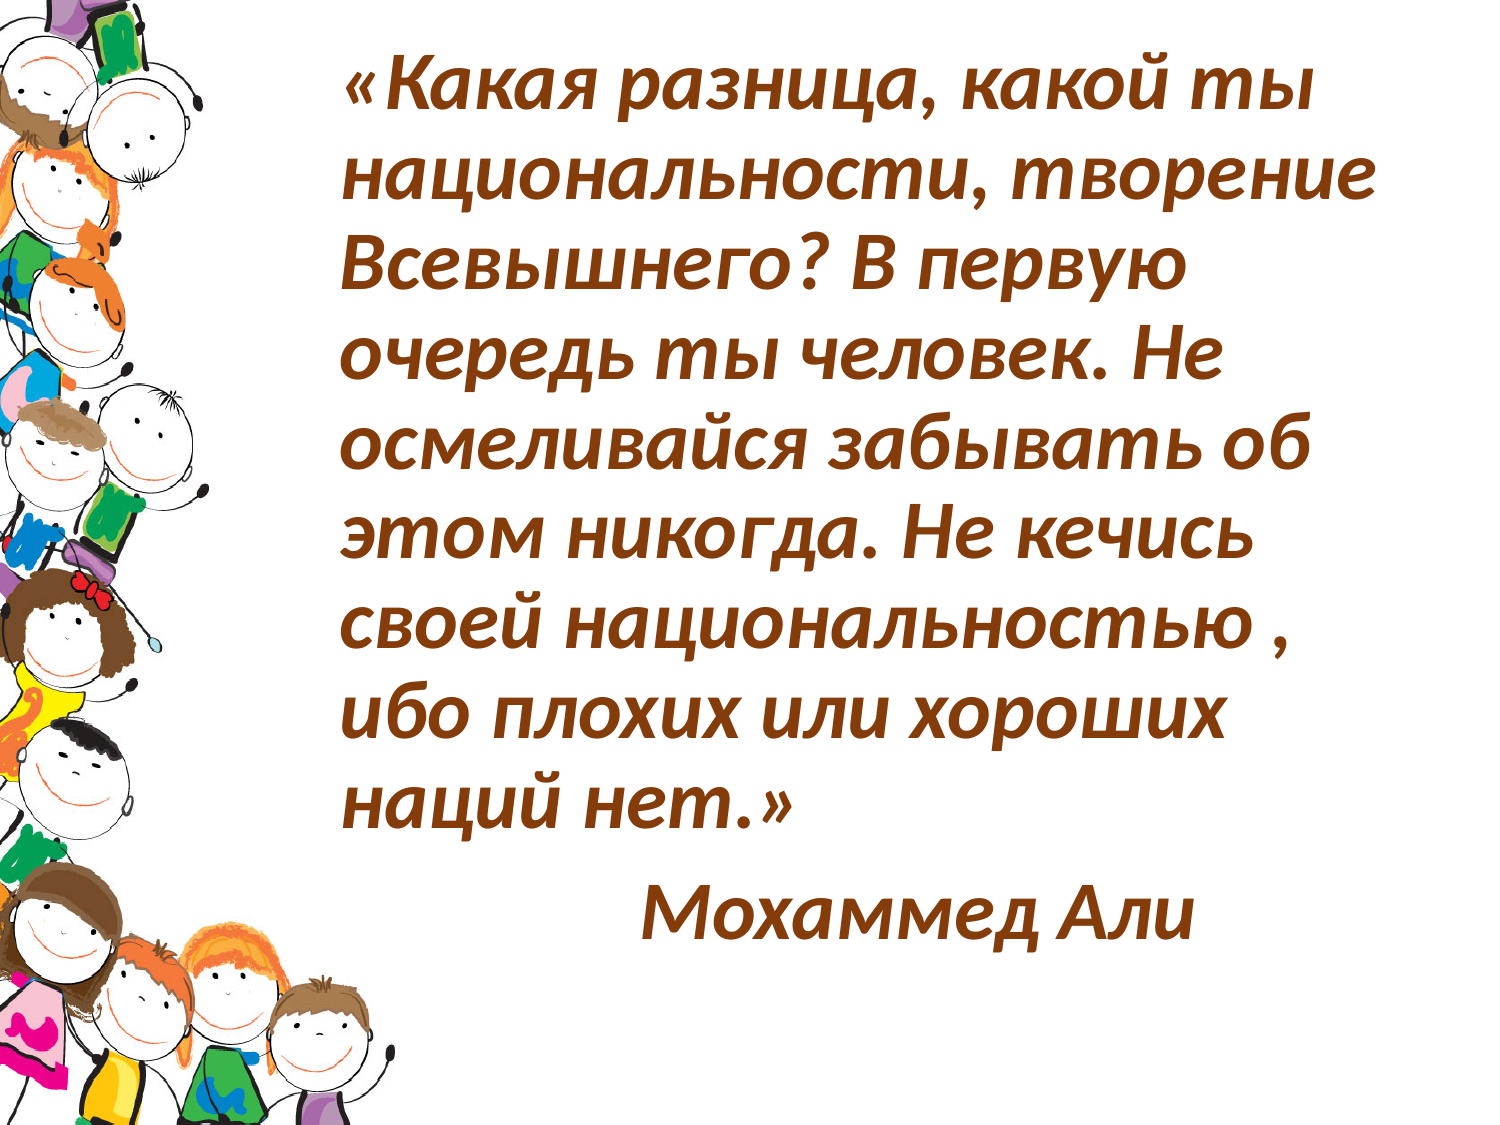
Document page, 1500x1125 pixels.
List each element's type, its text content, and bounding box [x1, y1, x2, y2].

list «Какая разница, какой ты национальности, творение Всевышнего? В первую очередь ты человек. Не осмеливайся забывать об этом никогда. Не кечись своей национальностью , ибо плохих или хороших наций нет.» Мохаммед Али [324, 29, 1437, 224]
picture [0, 0, 1500, 1125]
picture [0, 262, 10, 274]
